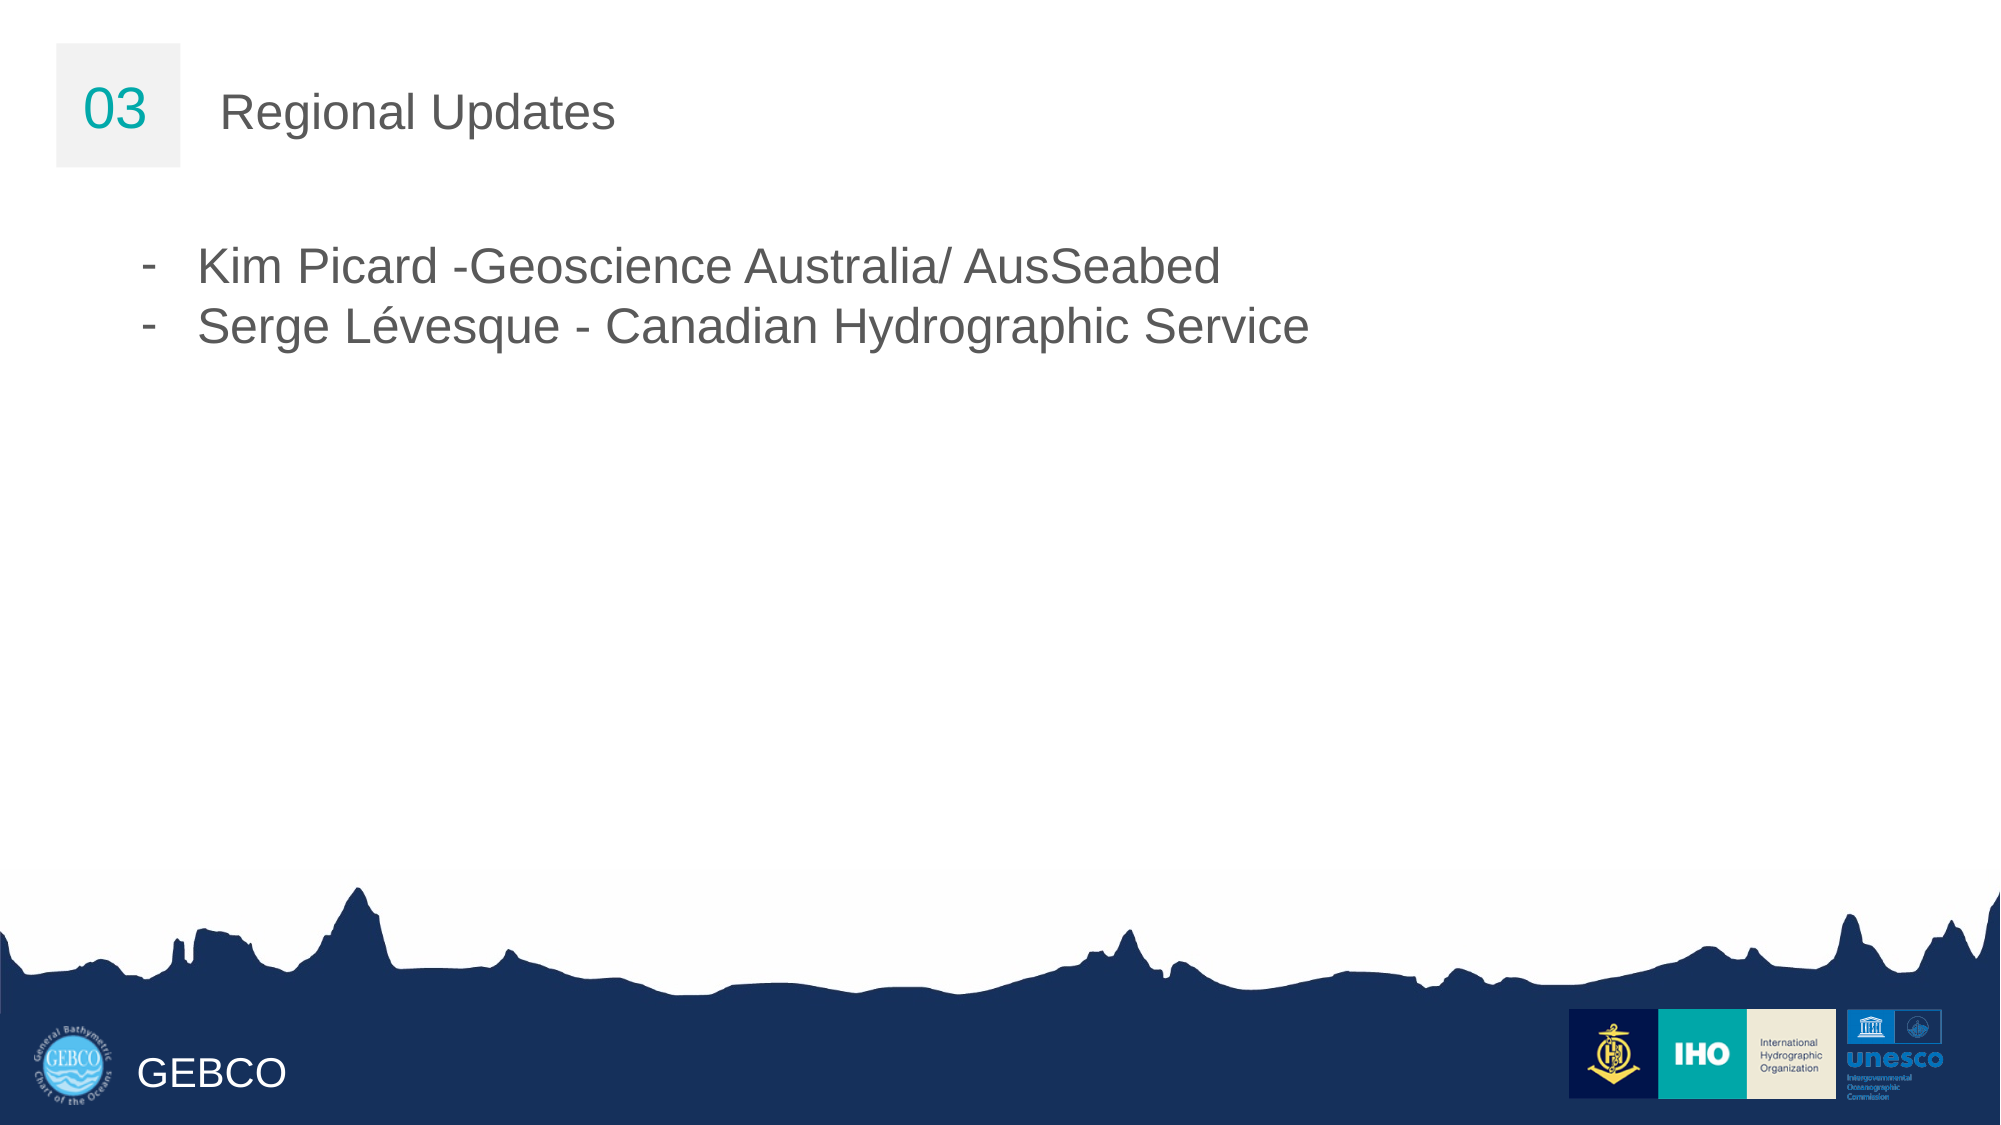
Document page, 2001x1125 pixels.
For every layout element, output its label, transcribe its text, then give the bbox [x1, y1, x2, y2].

text_box 03 [68, 62, 169, 149]
picture [0, 869, 2000, 1107]
text_box [56, 43, 181, 168]
picture [34, 1026, 122, 1105]
text_box Kim Picard -Geoscience Australia/ AusSeabed Serge Lévesque - Canadian Hydrographic Service [125, 225, 1391, 361]
text_box Regional Updates [204, 72, 825, 148]
